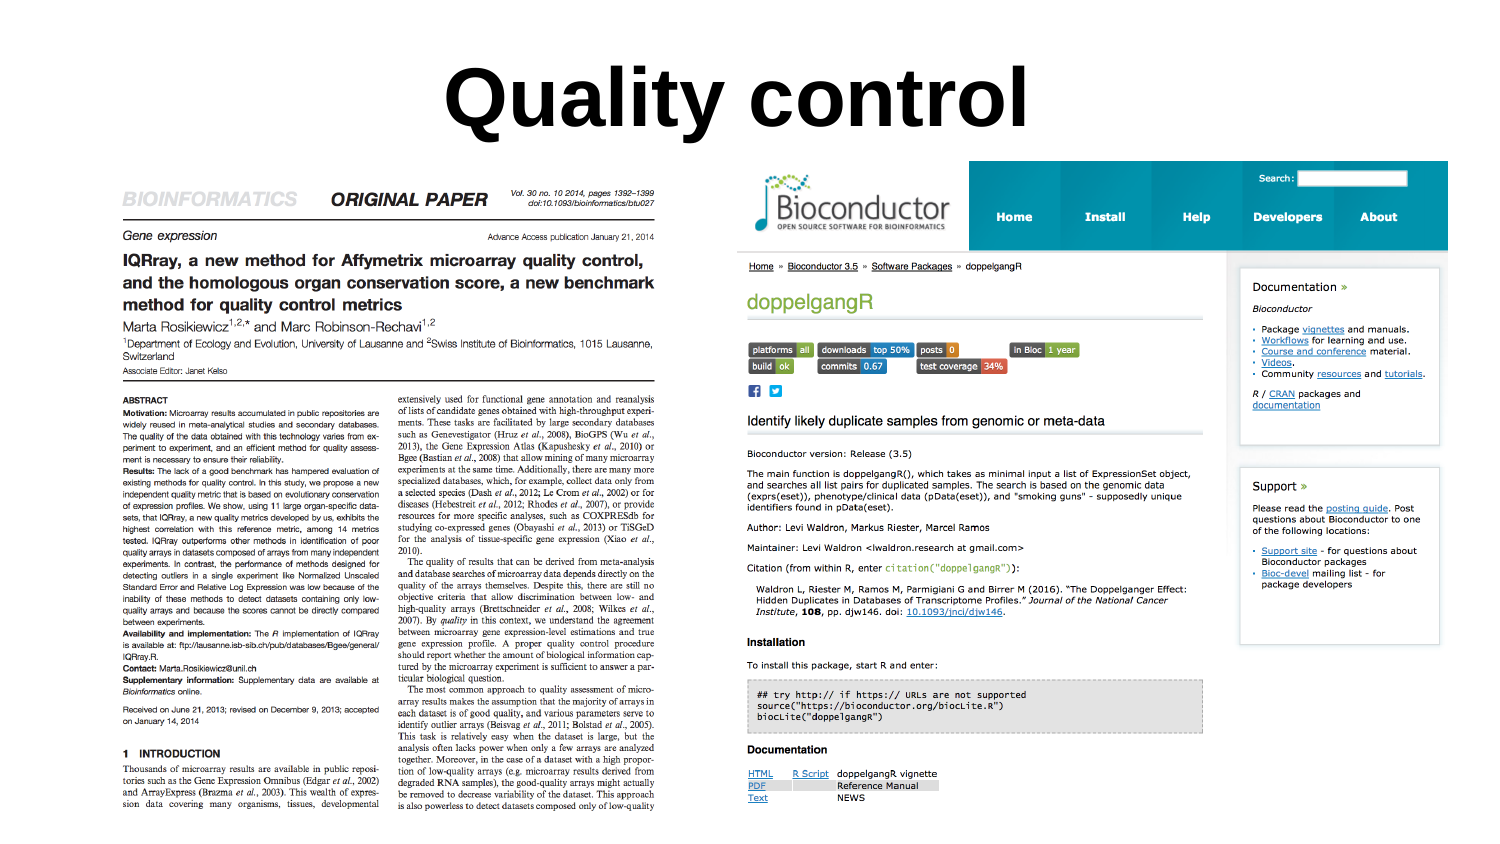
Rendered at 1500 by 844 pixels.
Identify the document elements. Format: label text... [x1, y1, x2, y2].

text_box Quality control [99, 43, 1375, 144]
picture [99, 160, 668, 812]
picture [737, 160, 1449, 812]
